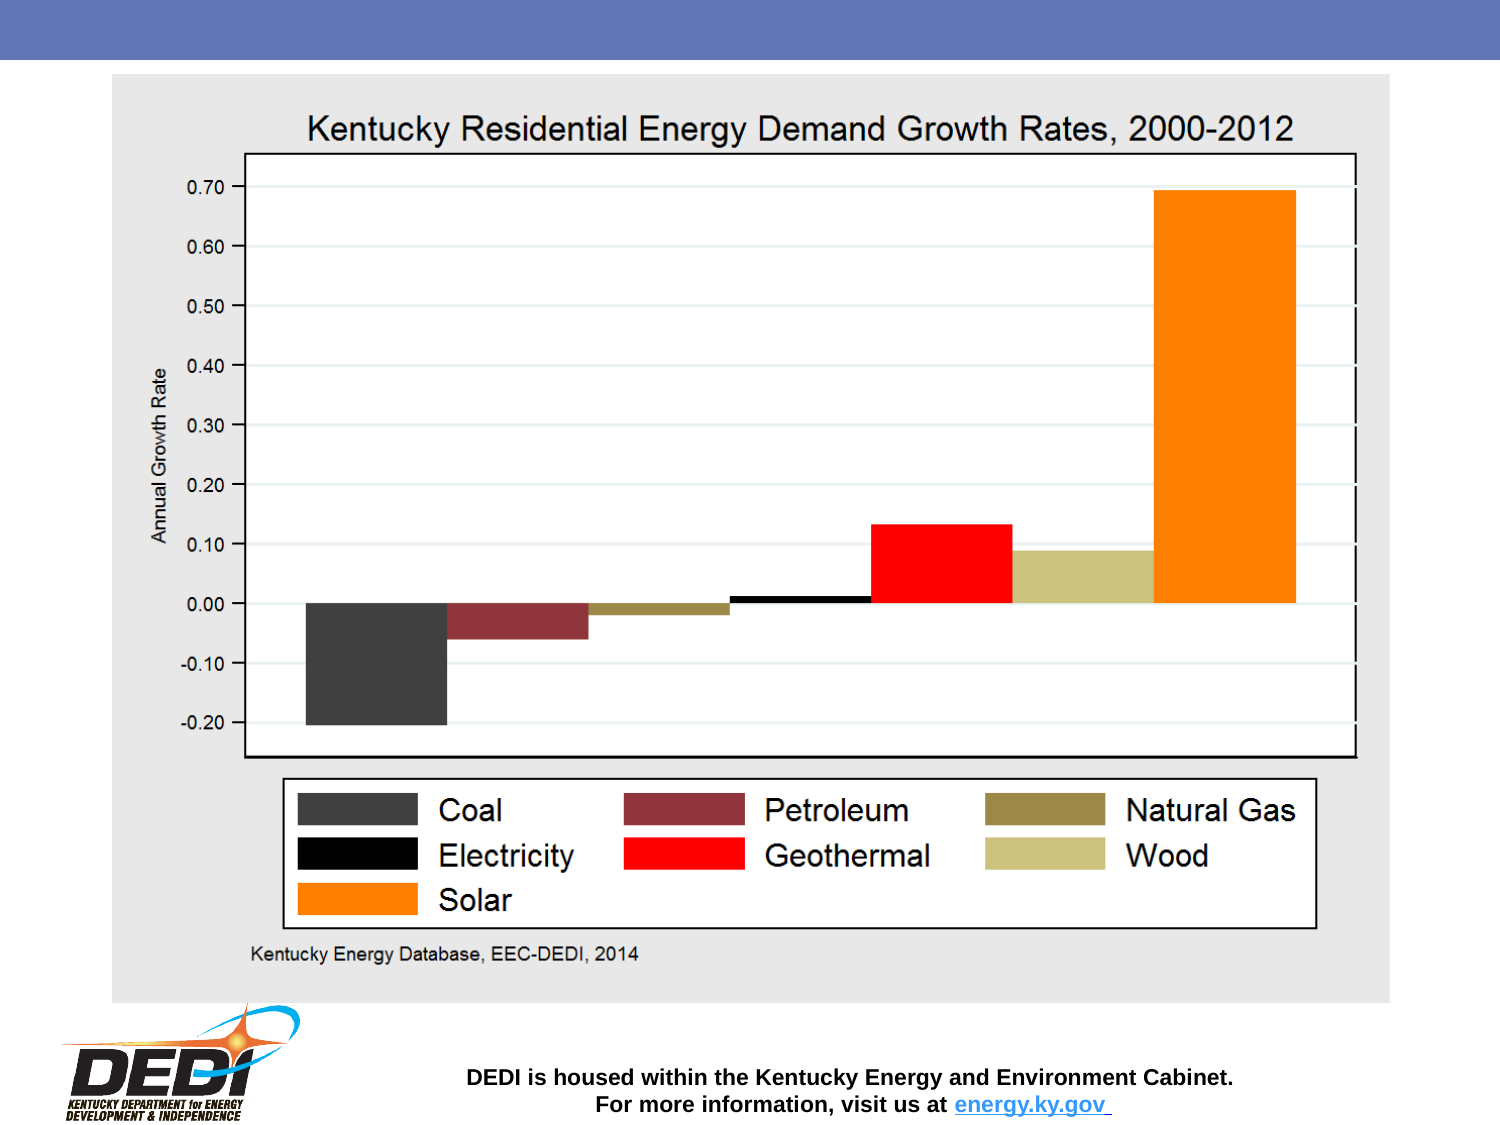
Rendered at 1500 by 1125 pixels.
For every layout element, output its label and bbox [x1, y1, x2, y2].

picture [62, 74, 1390, 1121]
